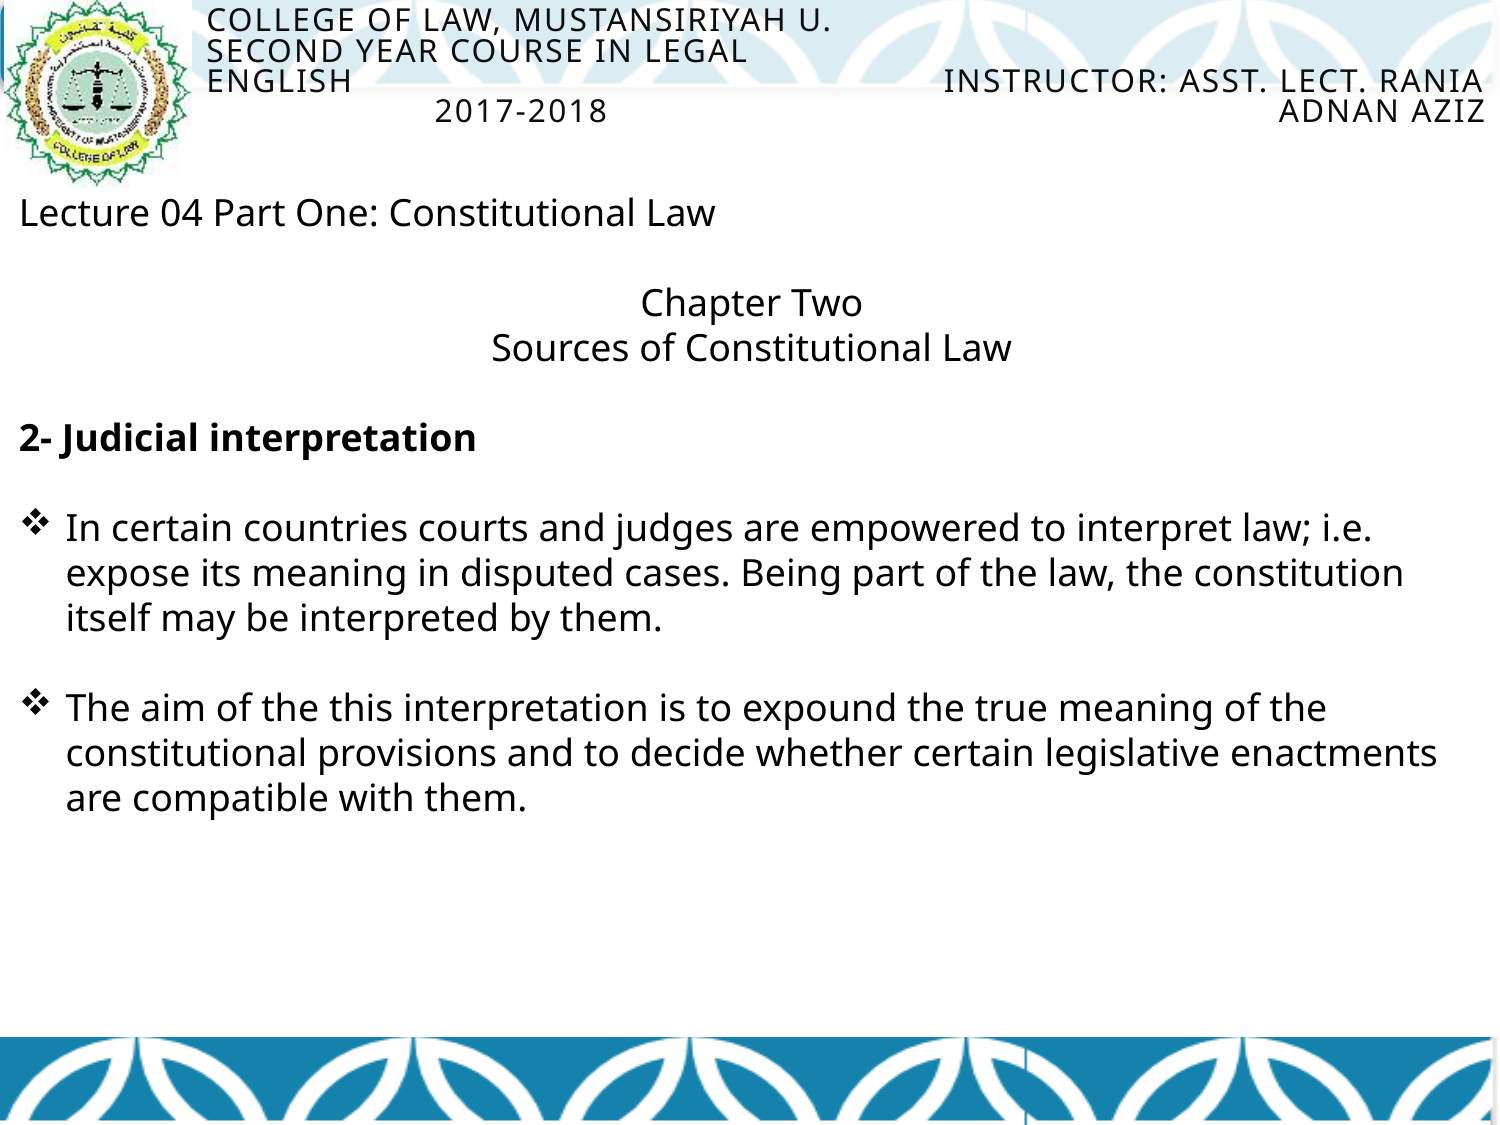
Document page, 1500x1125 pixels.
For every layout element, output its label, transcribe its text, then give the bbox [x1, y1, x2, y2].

picture [0, 0, 192, 188]
text_box Lecture 04 Part One: Constitutional Law Chapter Two Sources of Constitutional Law 2- Judicial interpretation In certain countries courts and judges are empowered to interpret law; i.e. expose its meaning in disputed cases. Being part of the law, the constitution itself may be interpreted by them. The aim of the this interpretation is to expound the true meaning of the constitutional provisions and to decide whether certain legislative enactments are compatible with them. [4, 181, 1500, 962]
text_box College of Law, Mustansiriyah U. Second Year Course in legal English 2017-2018 Instructor: Asst. Lect. Rania Adnan Aziz [197, 0, 1500, 163]
picture [0, 1037, 1500, 1125]
